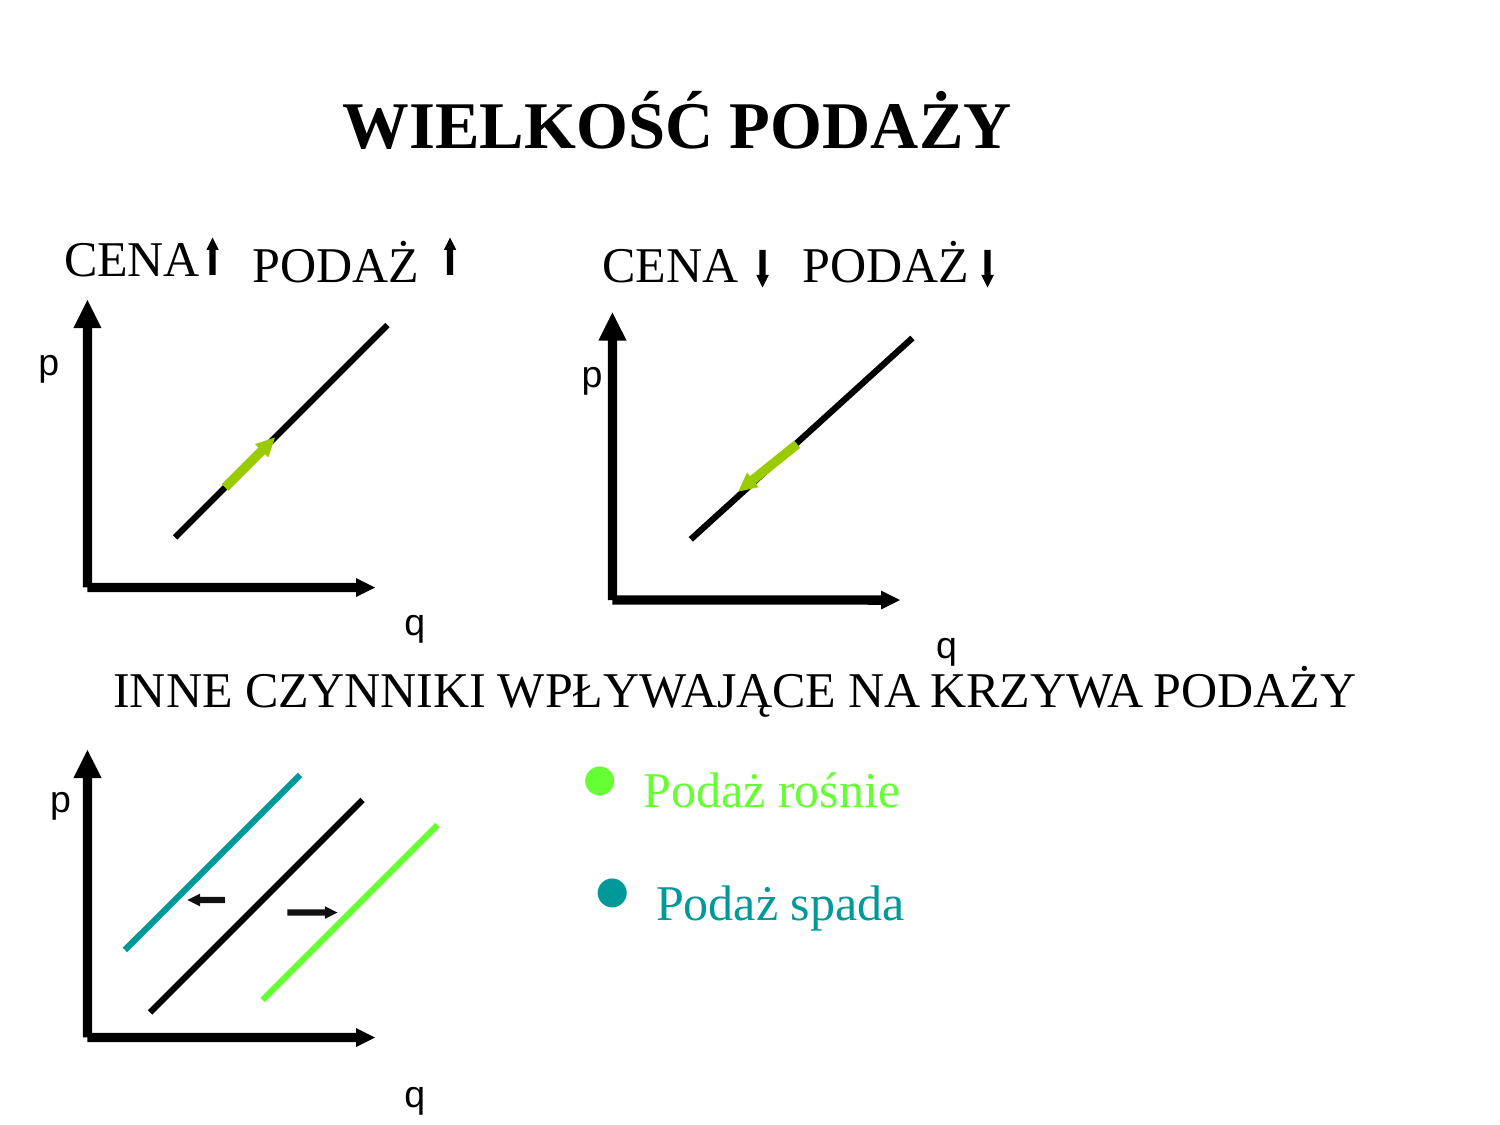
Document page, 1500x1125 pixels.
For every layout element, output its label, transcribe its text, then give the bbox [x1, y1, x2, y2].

text_box [187, 895, 226, 905]
text_box [287, 908, 338, 917]
text_box PODAŻ [237, 224, 459, 300]
text_box [758, 249, 767, 288]
text_box CENA [587, 224, 754, 300]
text_box q [389, 590, 440, 647]
text_box [81, 749, 94, 1037]
text_box p [566, 342, 618, 399]
text_box [445, 237, 455, 275]
text_box PODAŻ [787, 224, 984, 300]
text_box [983, 249, 992, 288]
text_box q [389, 1062, 440, 1120]
text_box WIELKOŚĆ PODAŻY [262, 74, 1093, 169]
text_box CENA [49, 219, 225, 294]
text_box p [23, 330, 74, 387]
text_box [81, 299, 94, 587]
text_box [208, 237, 217, 275]
text_box q [921, 614, 972, 671]
text_box [738, 444, 798, 492]
text_box [87, 1033, 376, 1042]
text_box Podaż spada [578, 862, 905, 938]
text_box p [35, 767, 86, 824]
text_box [87, 583, 376, 592]
text_box INNE CZYNNIKI WPŁYWAJĄCE NA KRZYWA PODAŻY [98, 650, 1370, 725]
text_box [224, 437, 275, 488]
text_box Podaż rośnie [566, 750, 901, 825]
text_box [612, 595, 901, 605]
text_box [606, 312, 619, 342]
